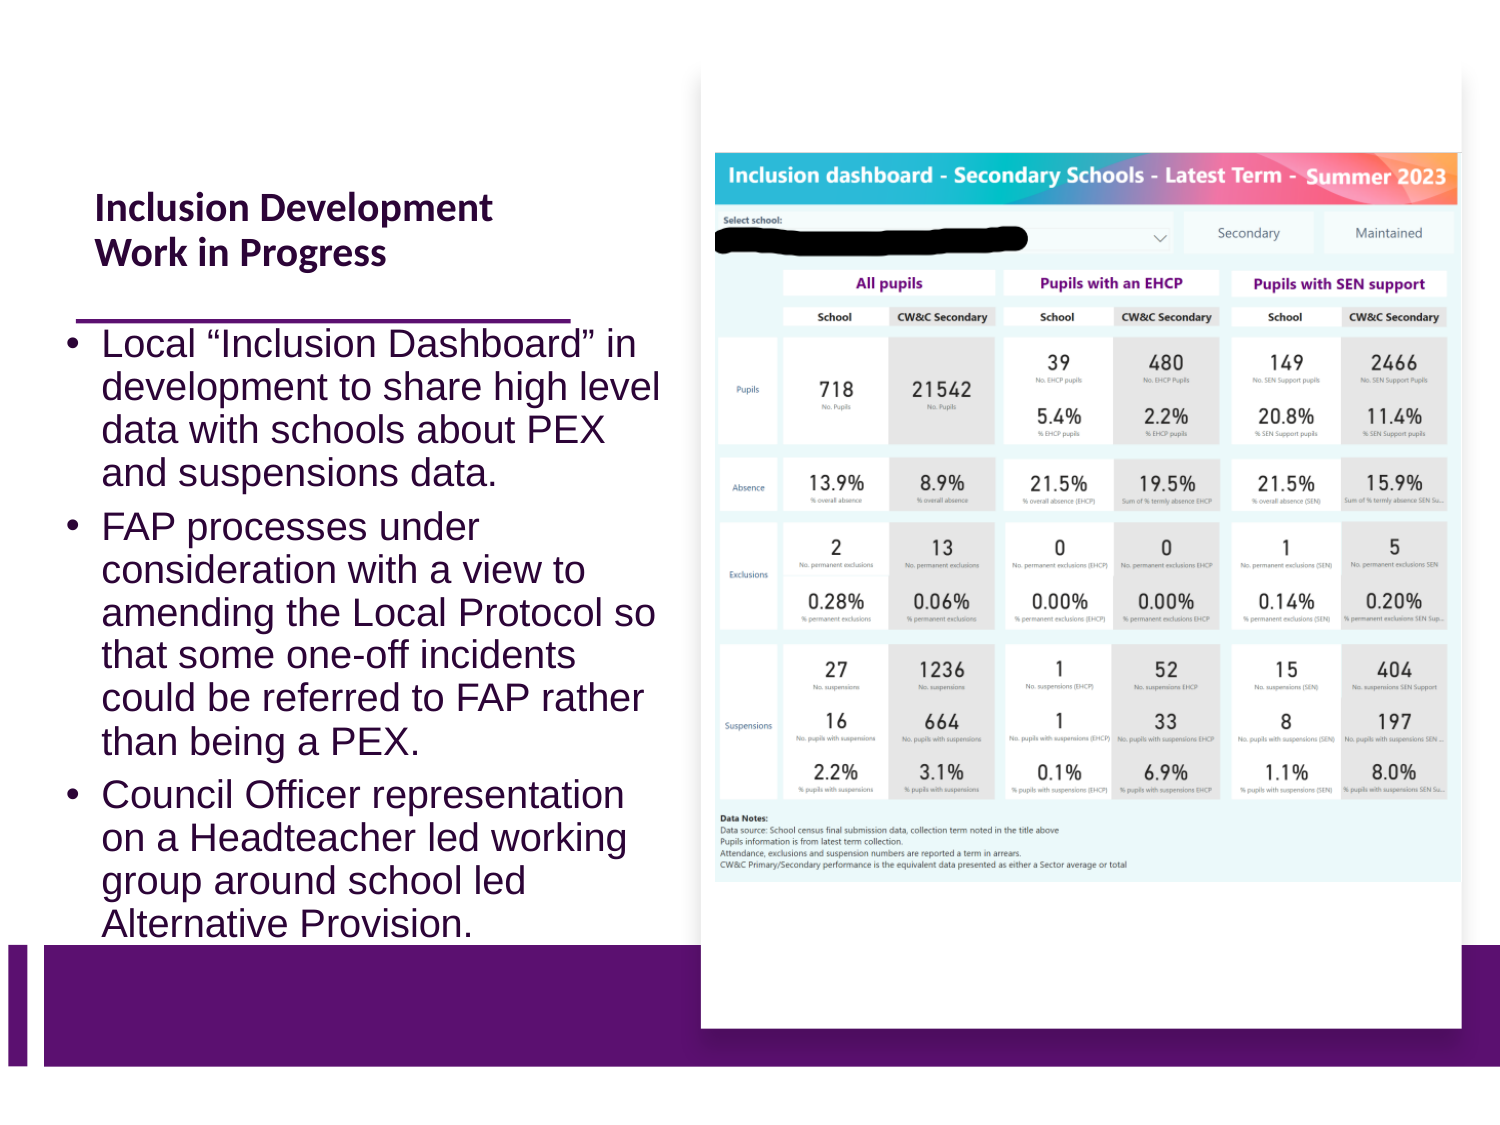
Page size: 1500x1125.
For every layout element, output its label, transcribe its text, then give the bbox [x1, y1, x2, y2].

text_box [0, 0, 1500, 1125]
text_box Inclusion Development Work in Progress [79, 86, 607, 261]
text_box [699, 56, 1464, 1031]
text_box [42, 943, 1500, 1069]
text_box Local “Inclusion Dashboard” in development to share high level data with schools about PEX and suspensions data. FAP processes under consideration with a view to amending the Local Protocol so that some one-off incidents could be referred to FAP rather than being a PEX. Council Officer representation on a Headteacher led working group around school led Alternative Provision. [42, 261, 682, 943]
text_box [6, 943, 29, 1068]
picture [715, 152, 1463, 883]
